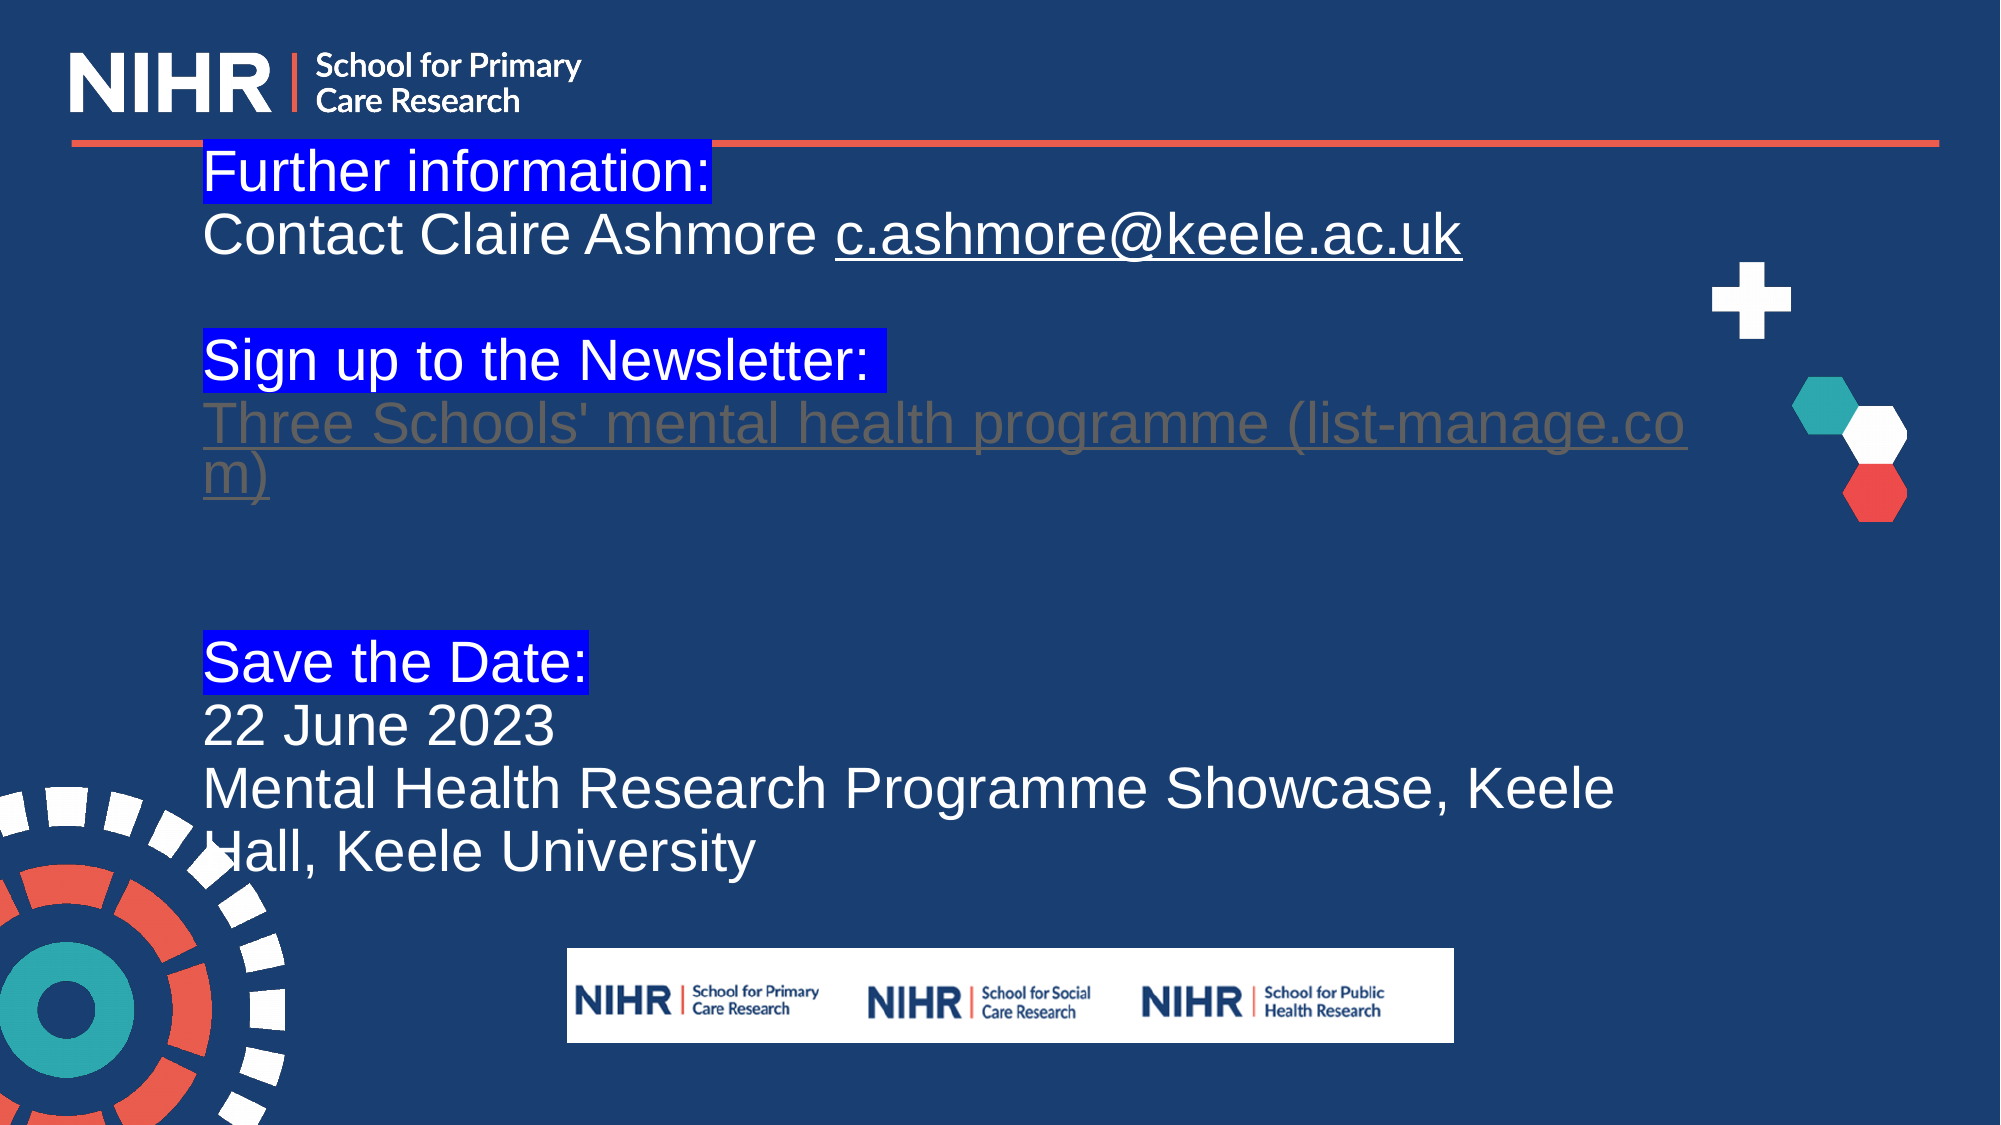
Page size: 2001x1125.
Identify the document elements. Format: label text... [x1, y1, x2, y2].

picture [0, 0, 2000, 1125]
title Further information: Contact Claire Ashmore c.ashmore@keele.ac.uk Sign up to the Newsletter: Three Schools' mental health programme (list-manage.com) Save the Date: 22 June 2023 Mental Health Research Programme Showcase, Keele Hall, Keele University [187, 655, 1730, 842]
